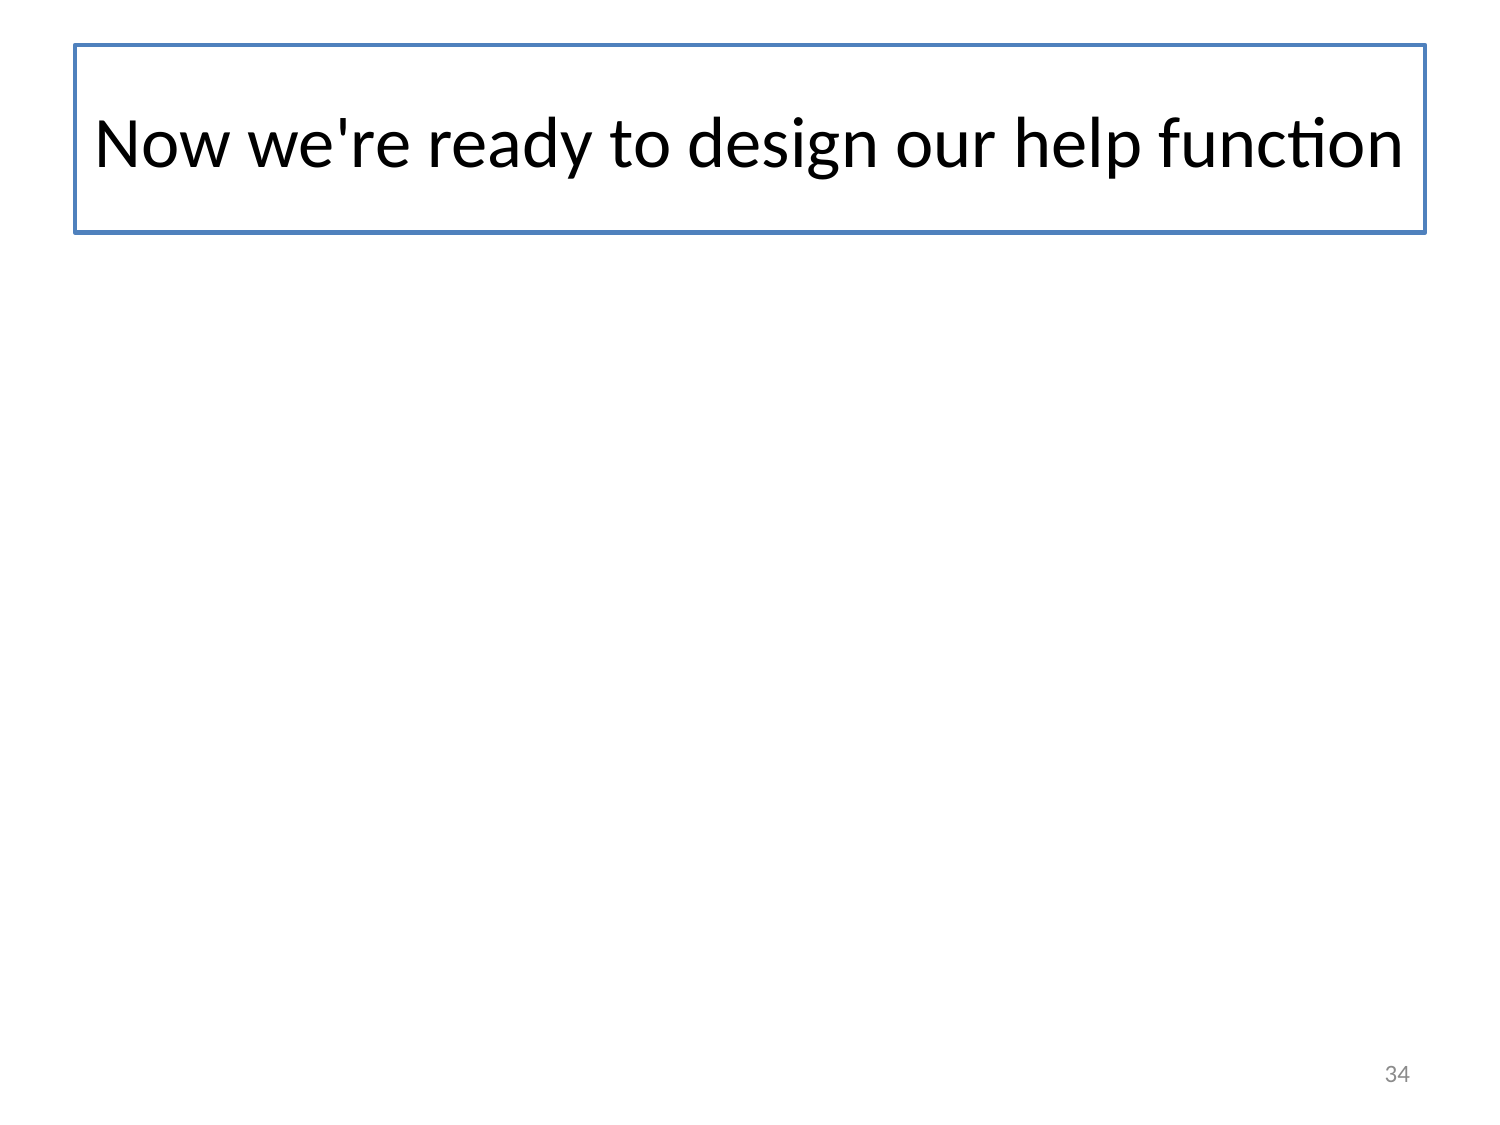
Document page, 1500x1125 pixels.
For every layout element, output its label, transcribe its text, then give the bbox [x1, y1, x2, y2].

slide_number 34 [1074, 1042, 1425, 1103]
title Now we're ready to design our help function [73, 43, 1427, 235]
